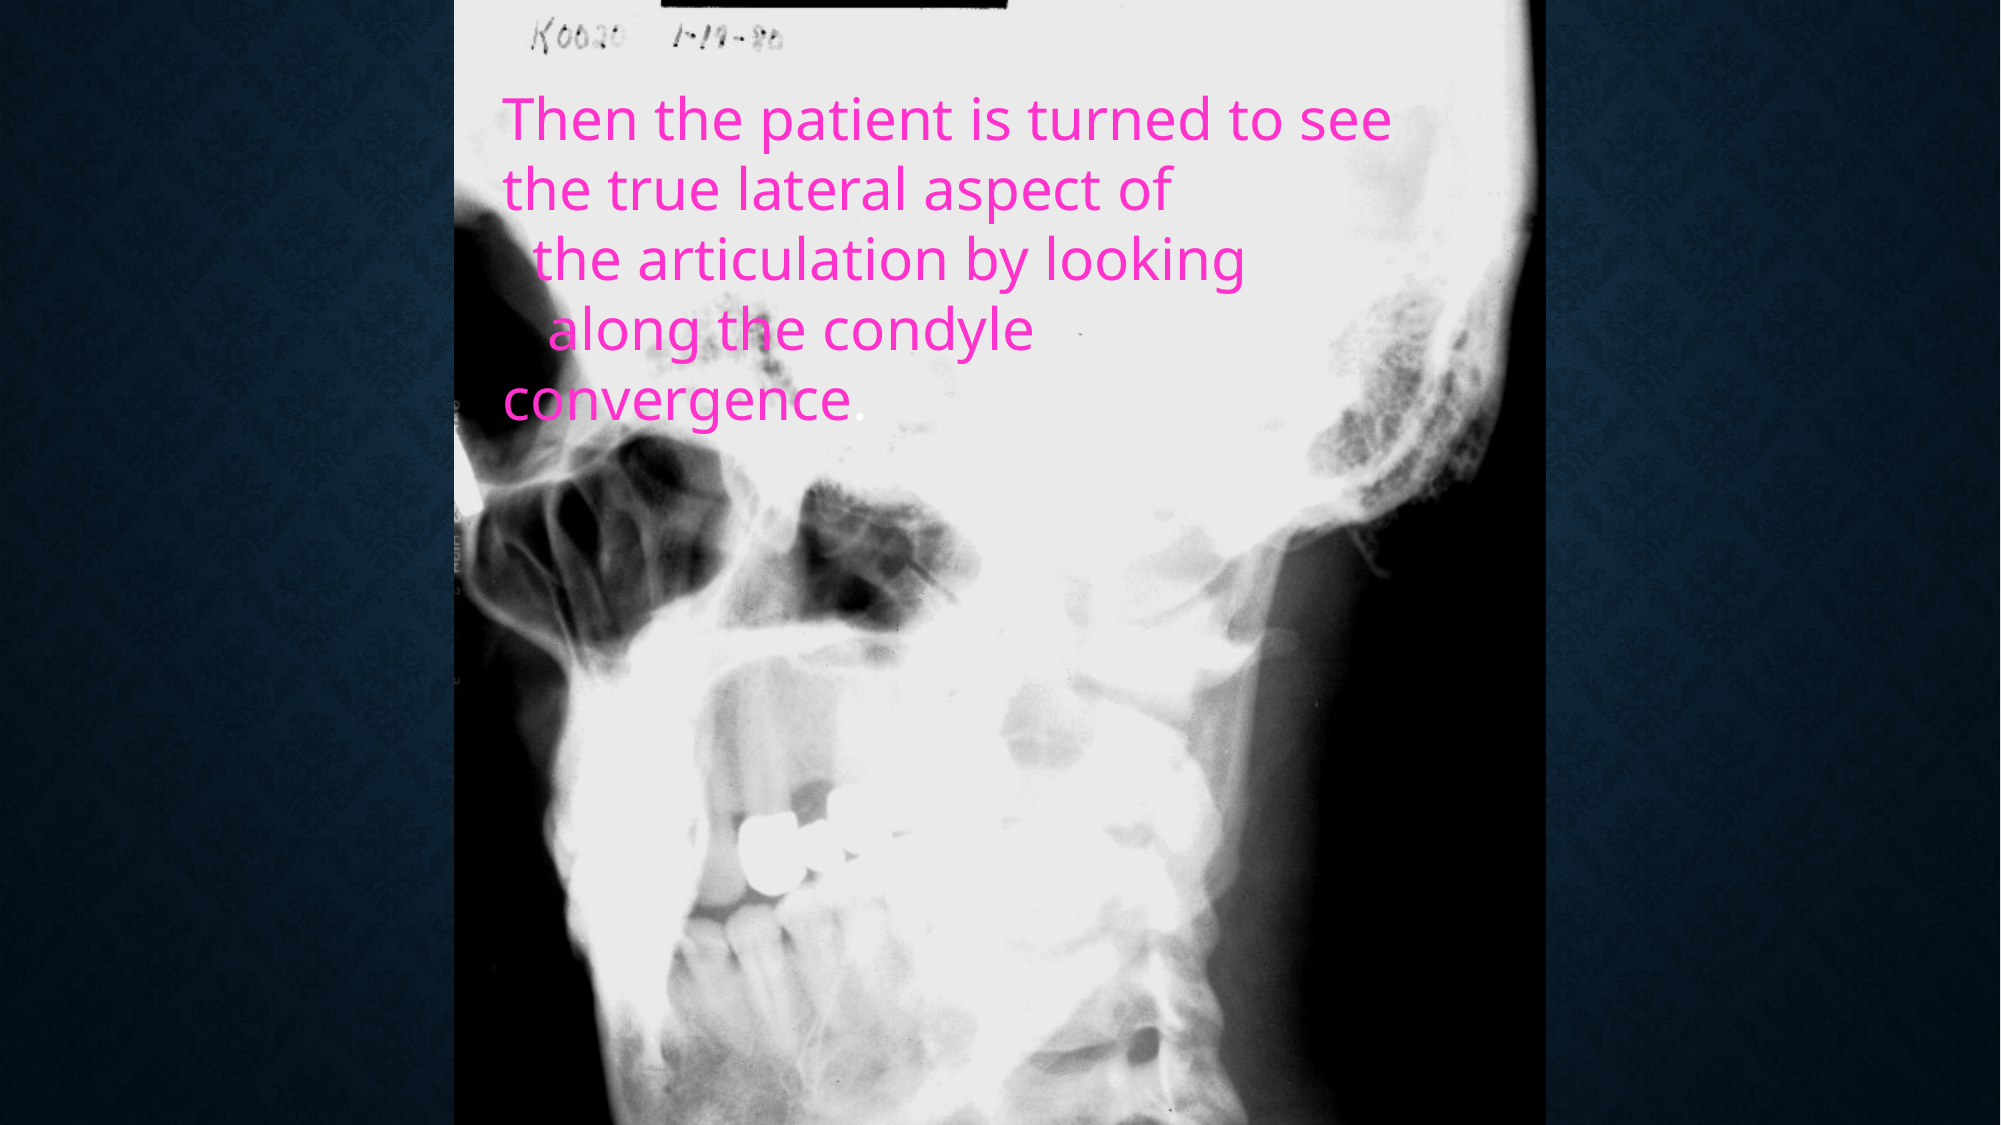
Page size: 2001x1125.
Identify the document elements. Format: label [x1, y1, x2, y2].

picture [454, 0, 1546, 1125]
